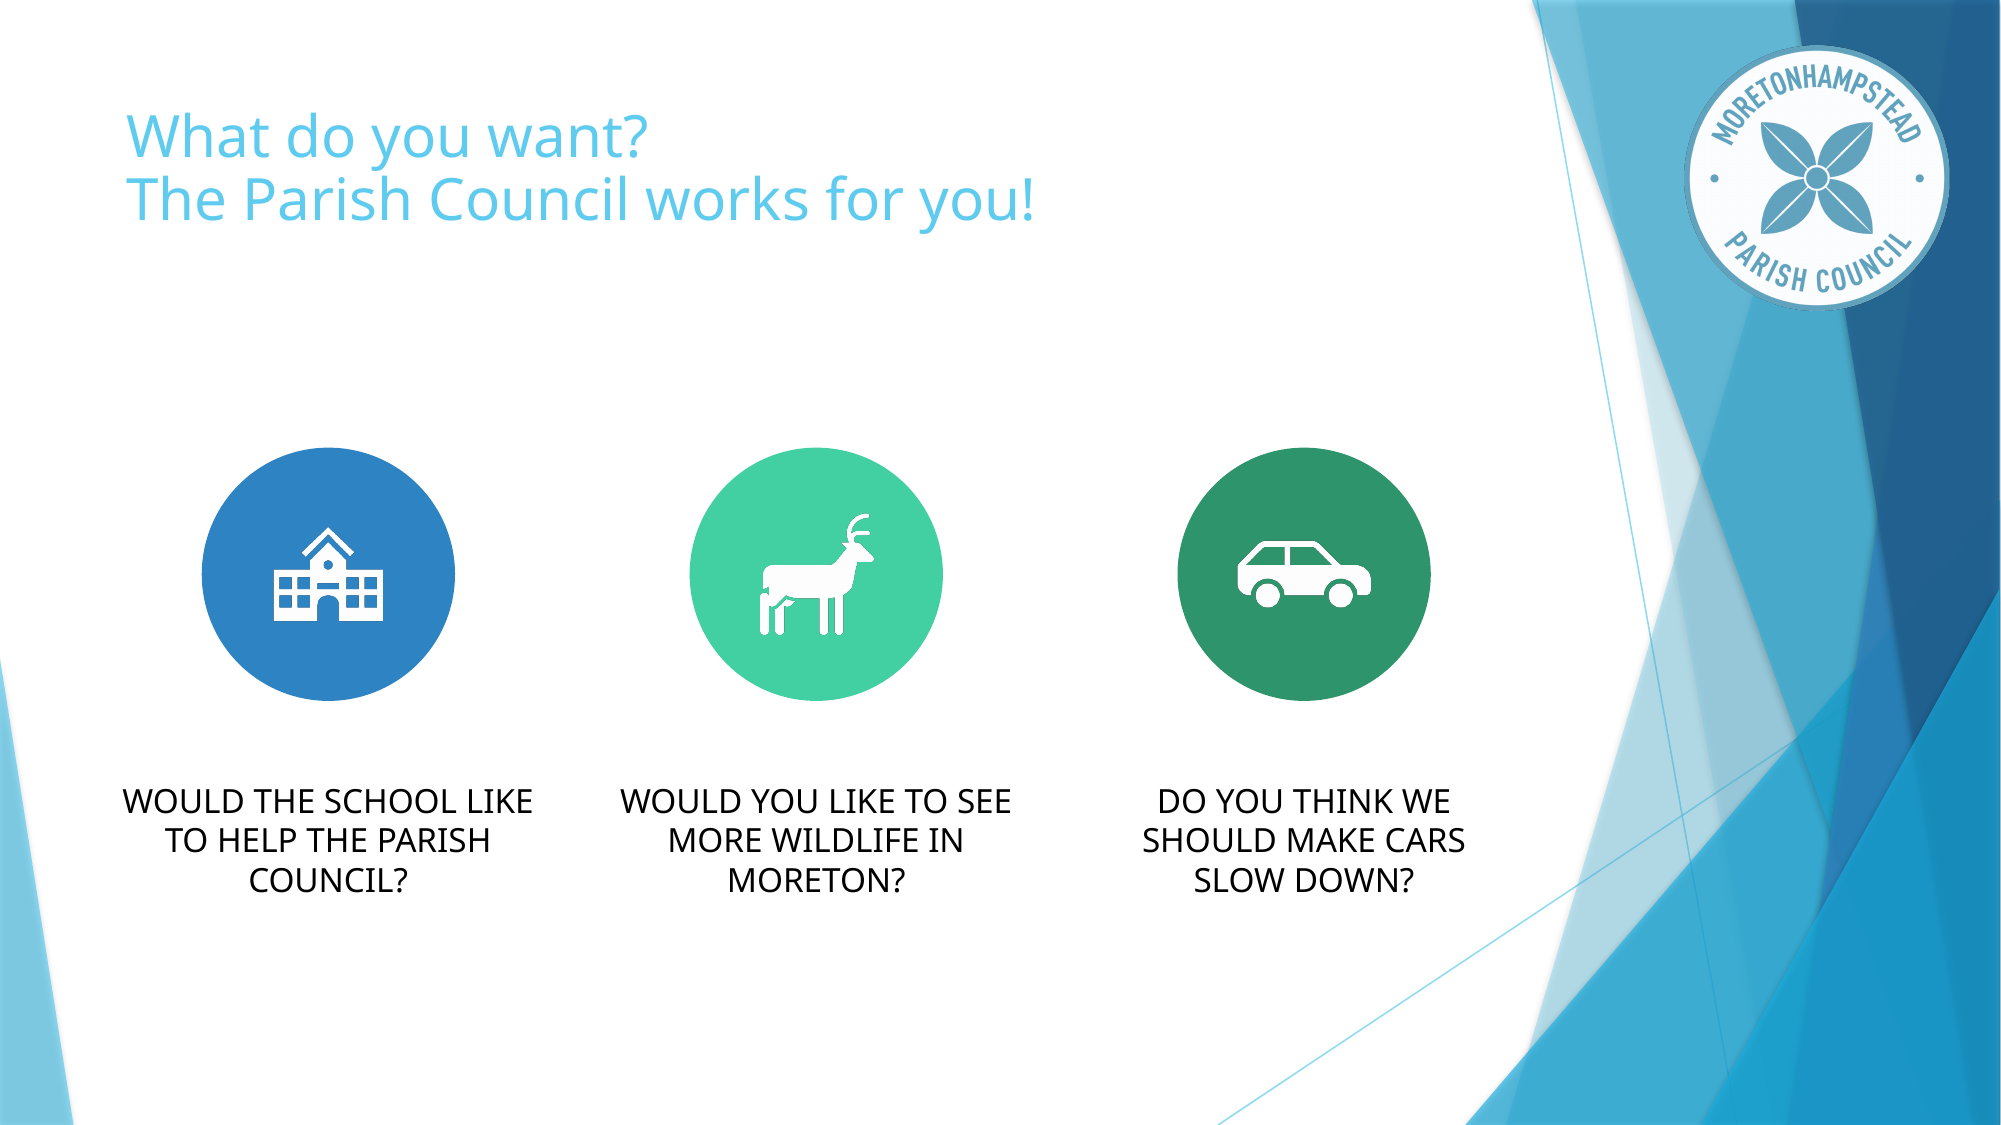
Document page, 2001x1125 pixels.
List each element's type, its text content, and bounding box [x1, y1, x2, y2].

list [110, 353, 1522, 992]
picture [1683, 44, 1951, 312]
title What do you want? The Parish Council works for you! [111, 99, 1522, 317]
